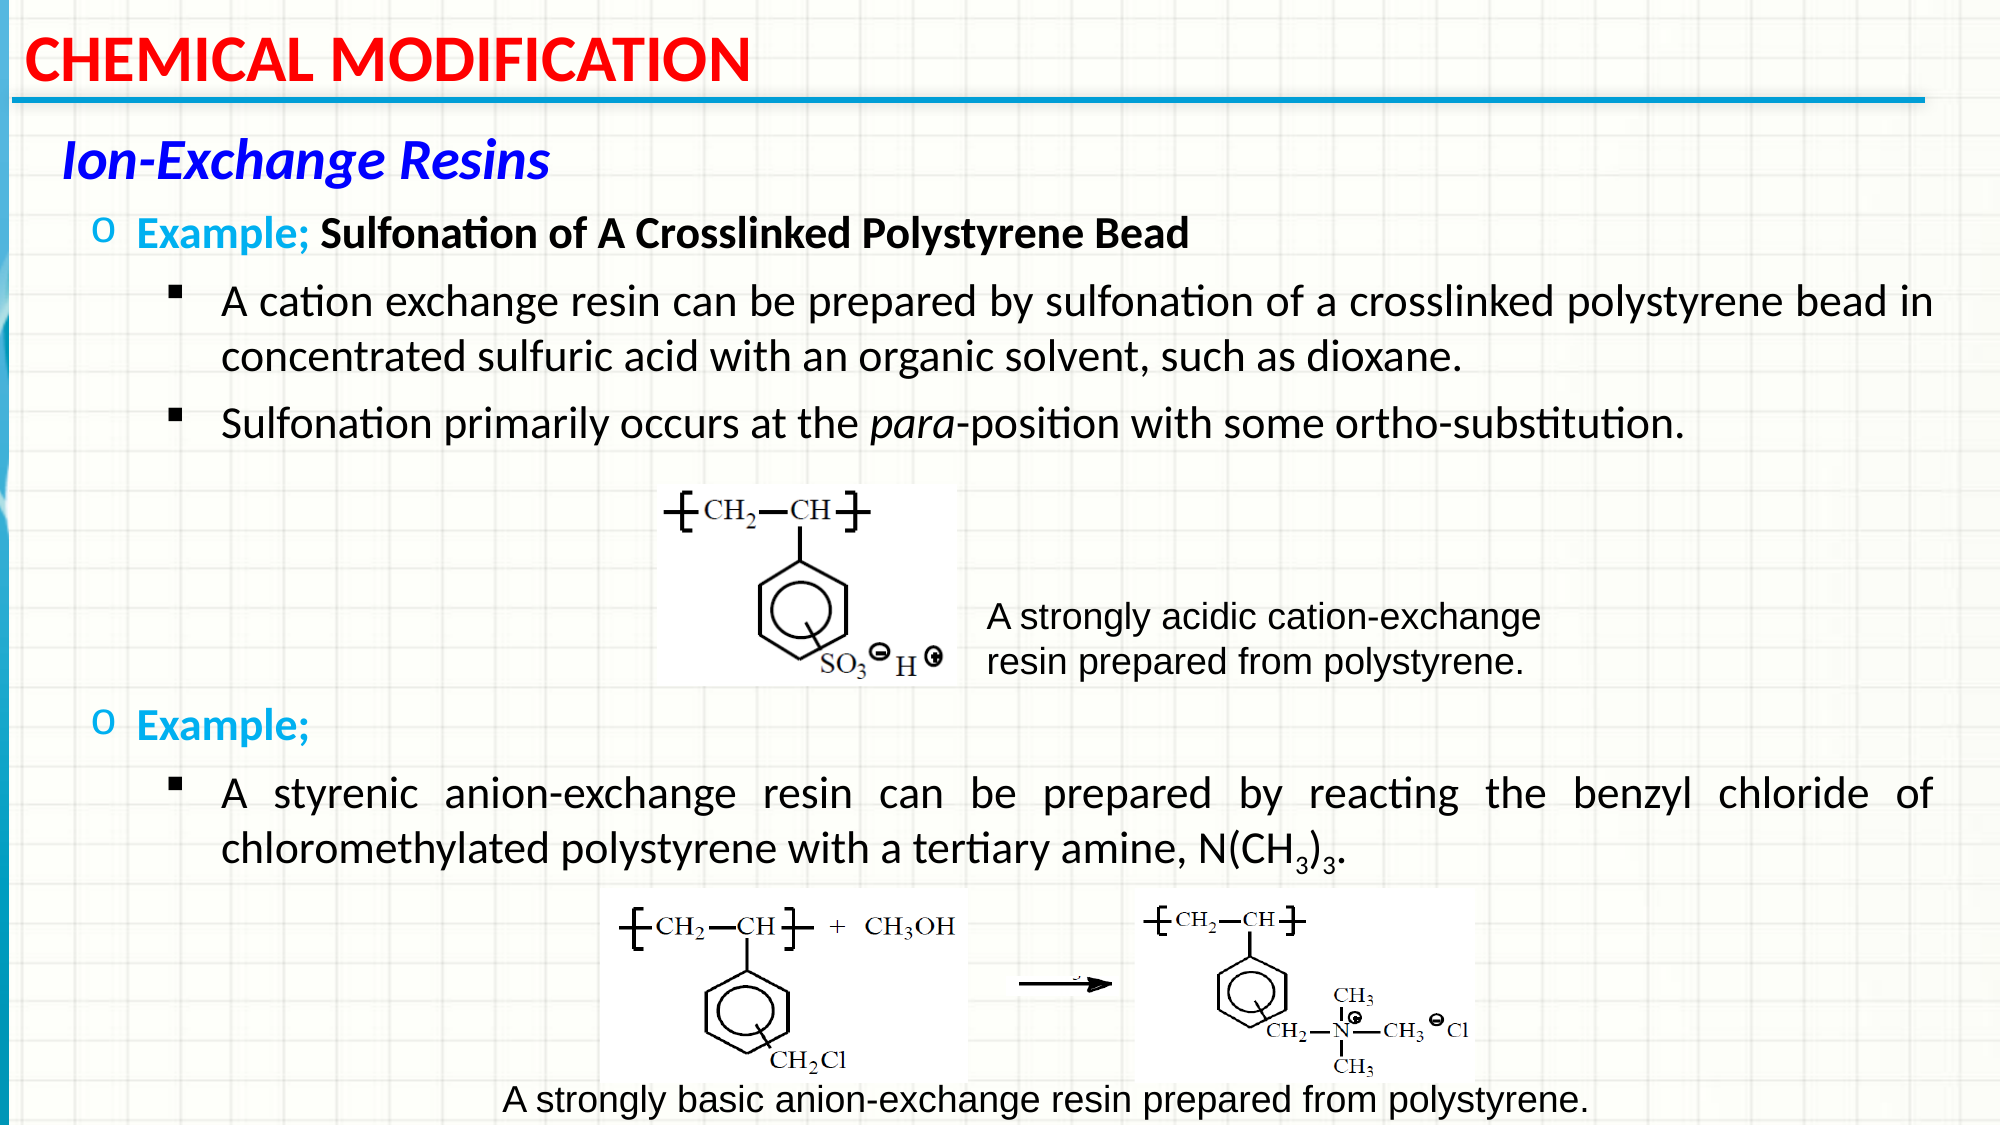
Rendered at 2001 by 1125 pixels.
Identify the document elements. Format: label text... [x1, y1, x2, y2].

text_box A strongly acidic cation-exchange resin prepared from polystyrene. [971, 584, 1597, 687]
text_box Example; Sulfonation of A Crosslinked Polystyrene Bead A cation exchange resin can be prepared by sulfonation of a crosslinked polystyrene bead in concentrated sulfuric acid with an organic solvent, such as dioxane. Sulfonation primarily occurs at the para-position with some ortho-substitution. [74, 195, 1950, 456]
text_box Ion-Exchange Resins [46, 114, 566, 199]
text_box A strongly basic anion-exchange resin prepared from polystyrene. [487, 1067, 1638, 1125]
picture [0, 0, 2000, 1125]
text_box CHEMICAL MODIFICATION [10, 4, 1913, 105]
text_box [599, 888, 1476, 1084]
text_box Example; A styrenic anion-exchange resin can be prepared by reacting the benzyl chloride of chloromethylated polystyrene with a tertiary amine, N(CH3)3. [74, 687, 1950, 888]
